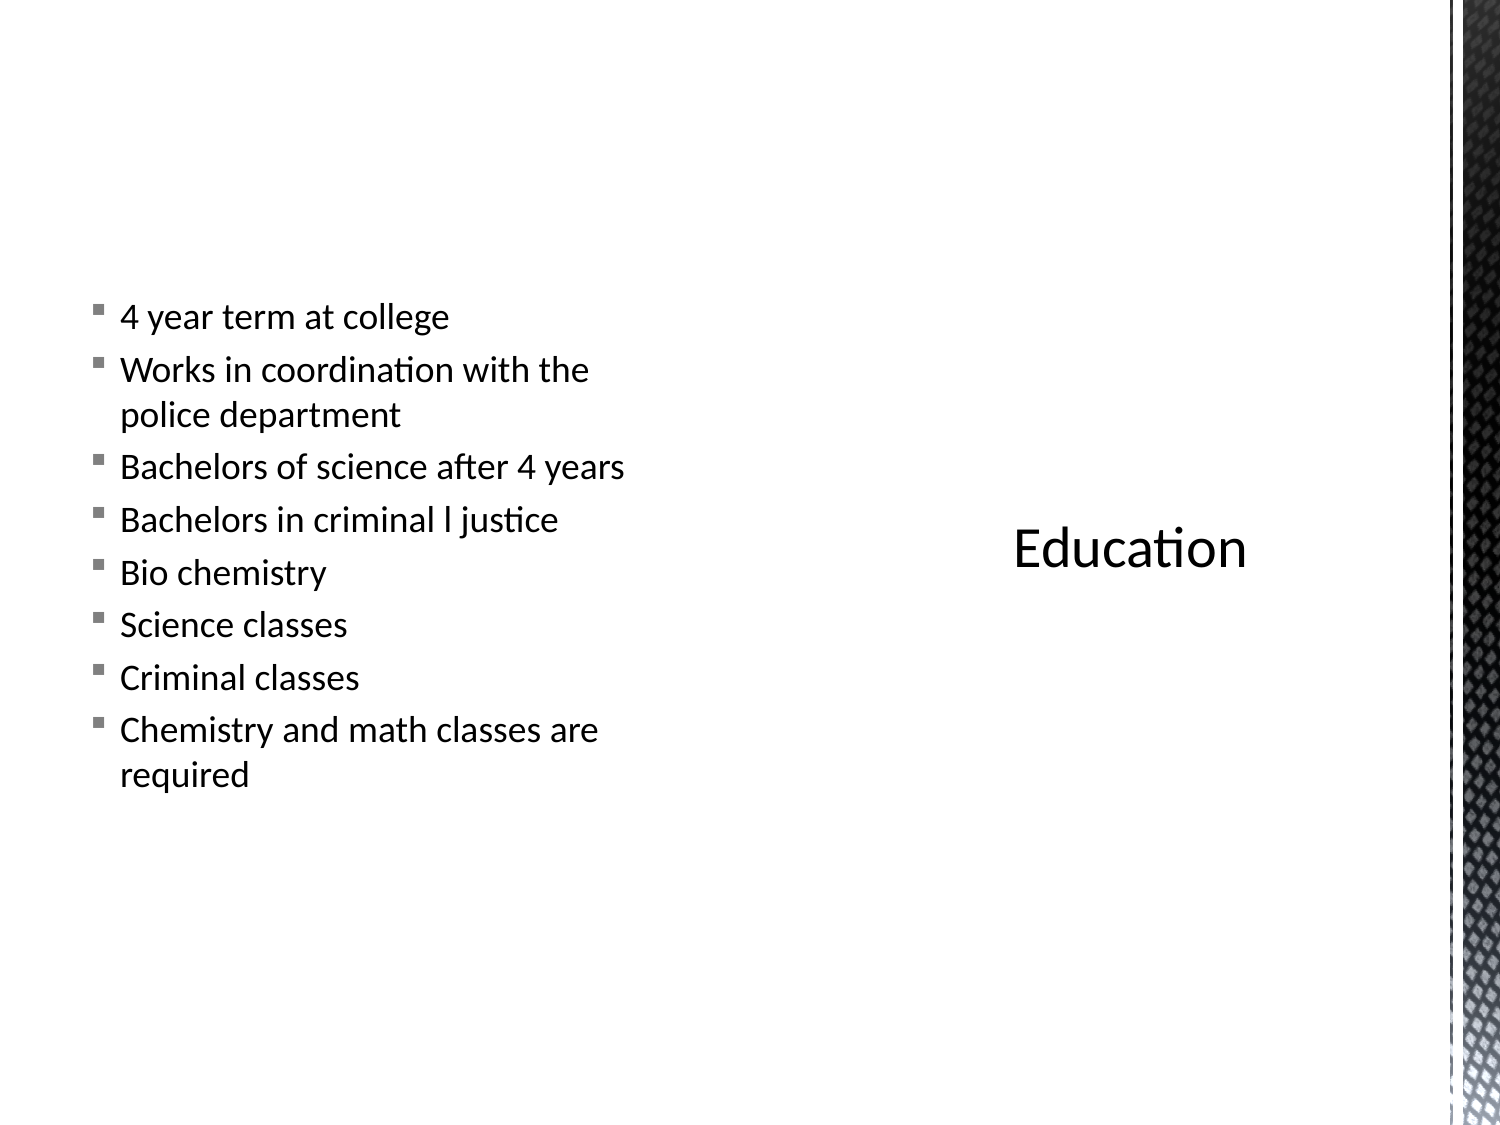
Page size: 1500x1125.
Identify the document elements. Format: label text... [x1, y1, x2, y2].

picture [1447, 0, 1500, 1125]
title Education [800, 75, 1263, 1013]
list 4 year term at college Works in coordination with the police department Bachelors of science after 4 years Bachelors in criminal l justice Bio chemistry Science classes Criminal classes Chemistry and math classes are required [75, 75, 675, 1013]
